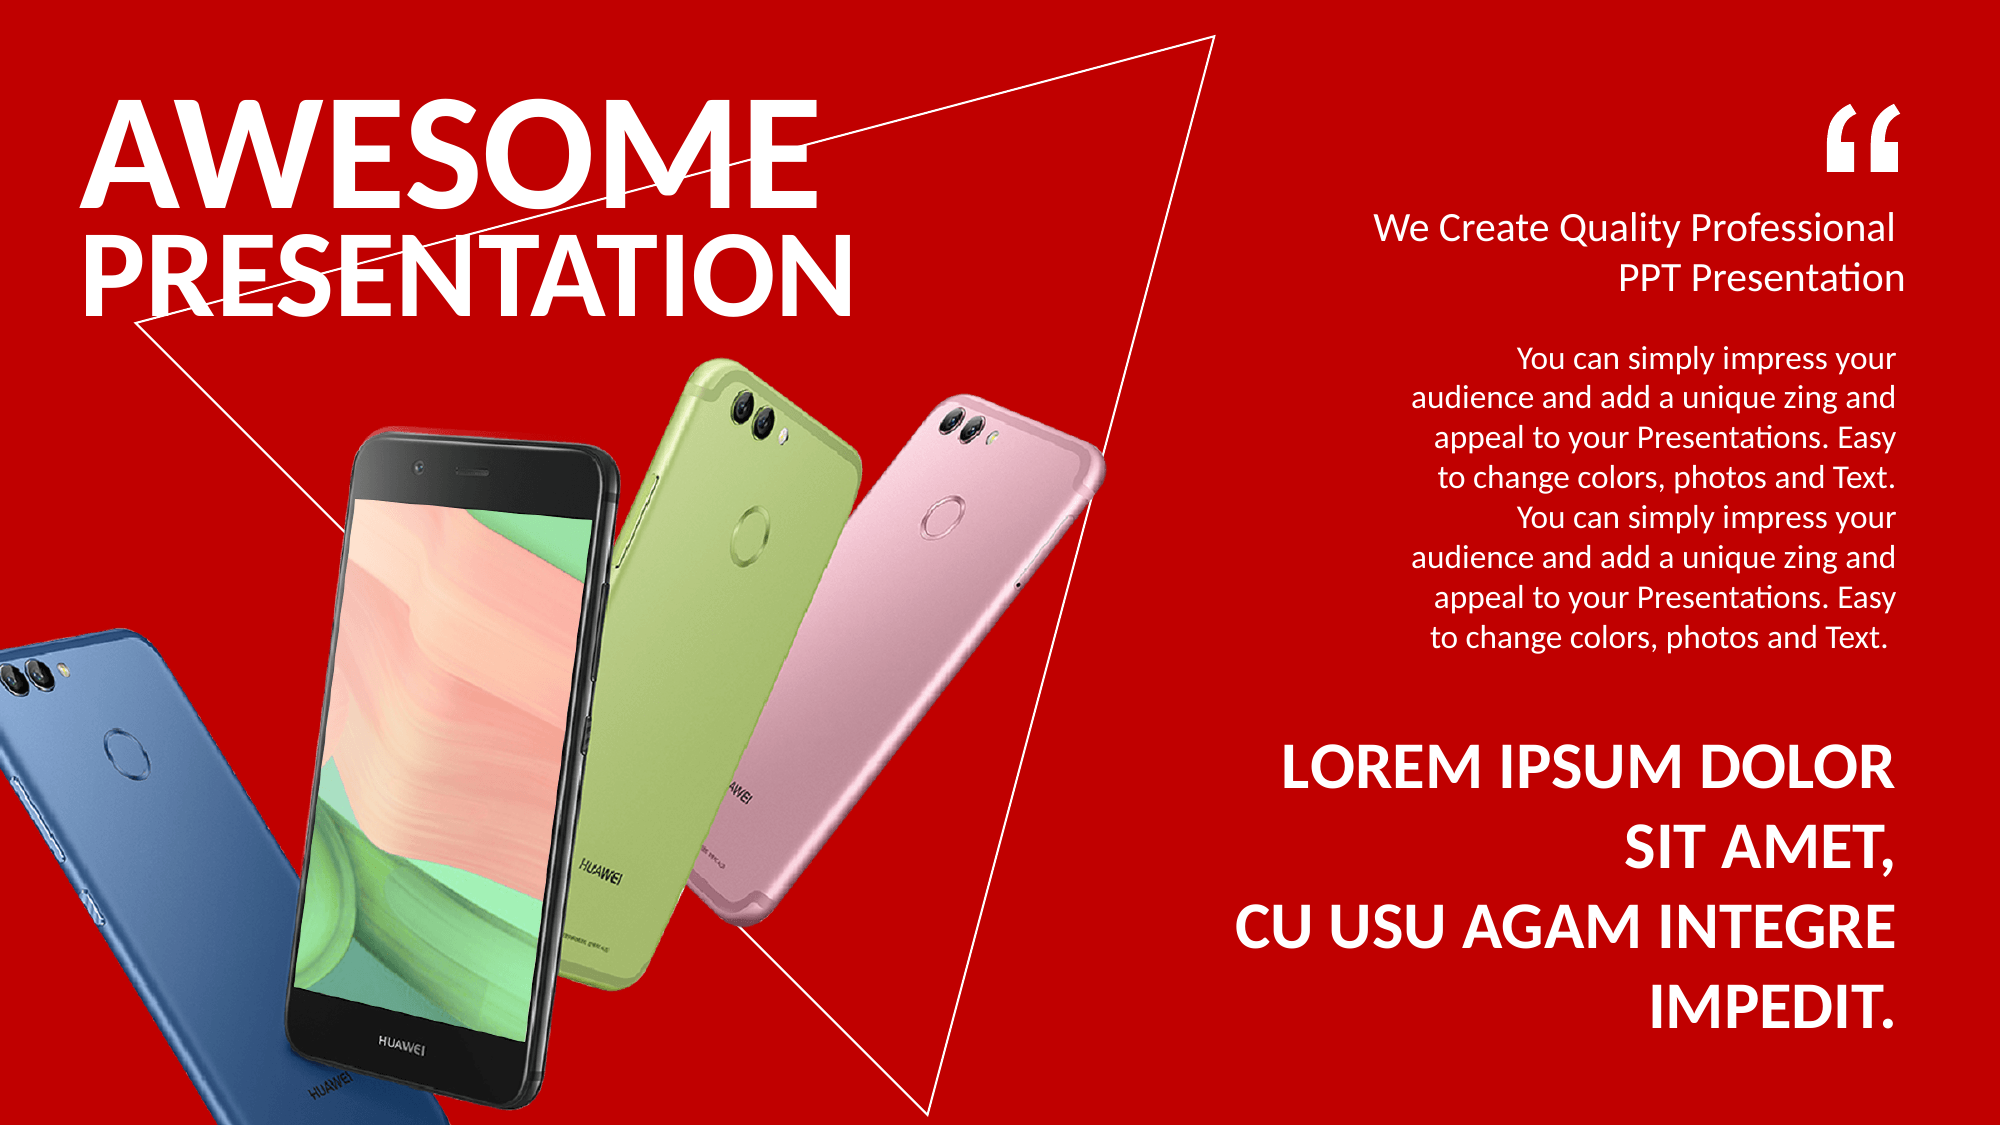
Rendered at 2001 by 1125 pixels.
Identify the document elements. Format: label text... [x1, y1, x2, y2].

text_box [244, 34, 1216, 293]
text_box [1869, 102, 1902, 173]
text_box [1825, 102, 1858, 173]
text_box You can simply impress your audience and add a unique zing and appeal to your Presentations. Easy to change colors, photos and Text. You can simply impress your audience and add a unique zing and appeal to your Presentations. Easy to change colors, photos and Text. [1596, 328, 1912, 663]
text_box LOREM IPSUM DOLOR SIT AMET, CU USU AGAM INTEGRE IMPEDIT. [1596, 714, 1912, 1050]
text_box AWESOME [64, 34, 1000, 183]
text_box We Create Quality Professional PPT Presentation [1308, 200, 1912, 301]
text_box PRESENTATION [64, 183, 654, 293]
picture [0, 293, 1596, 1125]
text_box PRESENTATION [1148, 183, 1212, 293]
